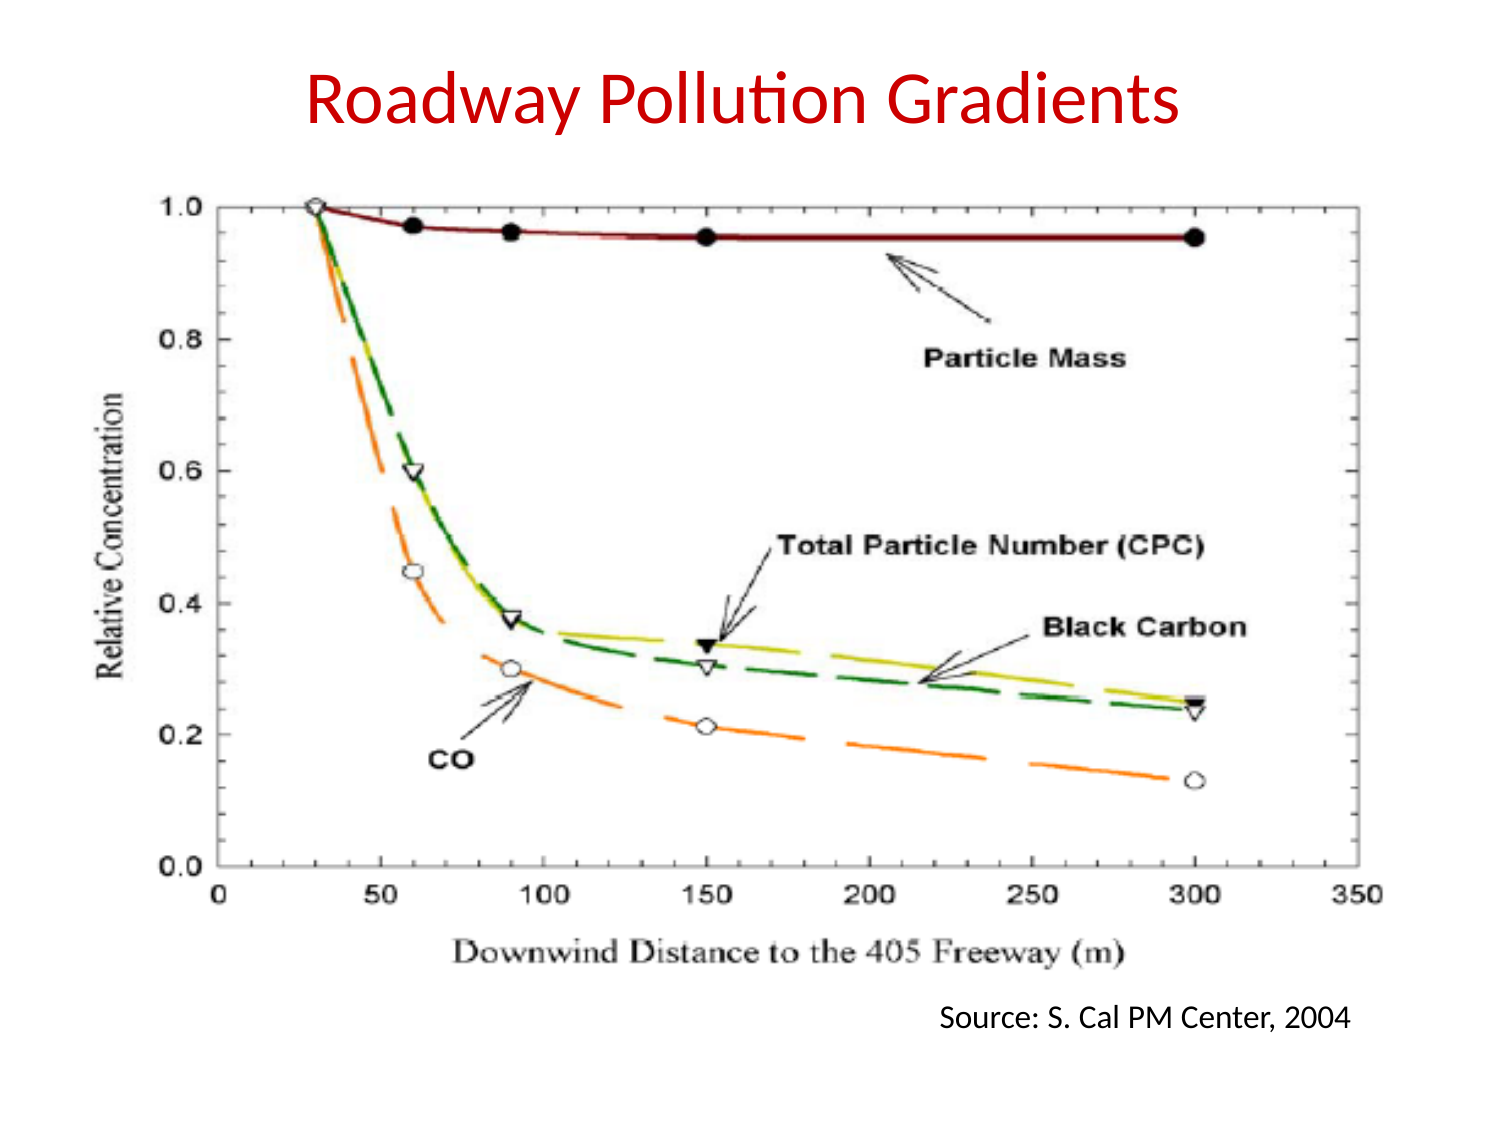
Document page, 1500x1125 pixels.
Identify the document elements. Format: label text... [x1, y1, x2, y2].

title Roadway Pollution Gradients [37, 37, 1450, 150]
text_box Source: S. Cal PM Center, 2004 [924, 995, 1388, 1043]
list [74, 166, 1388, 988]
